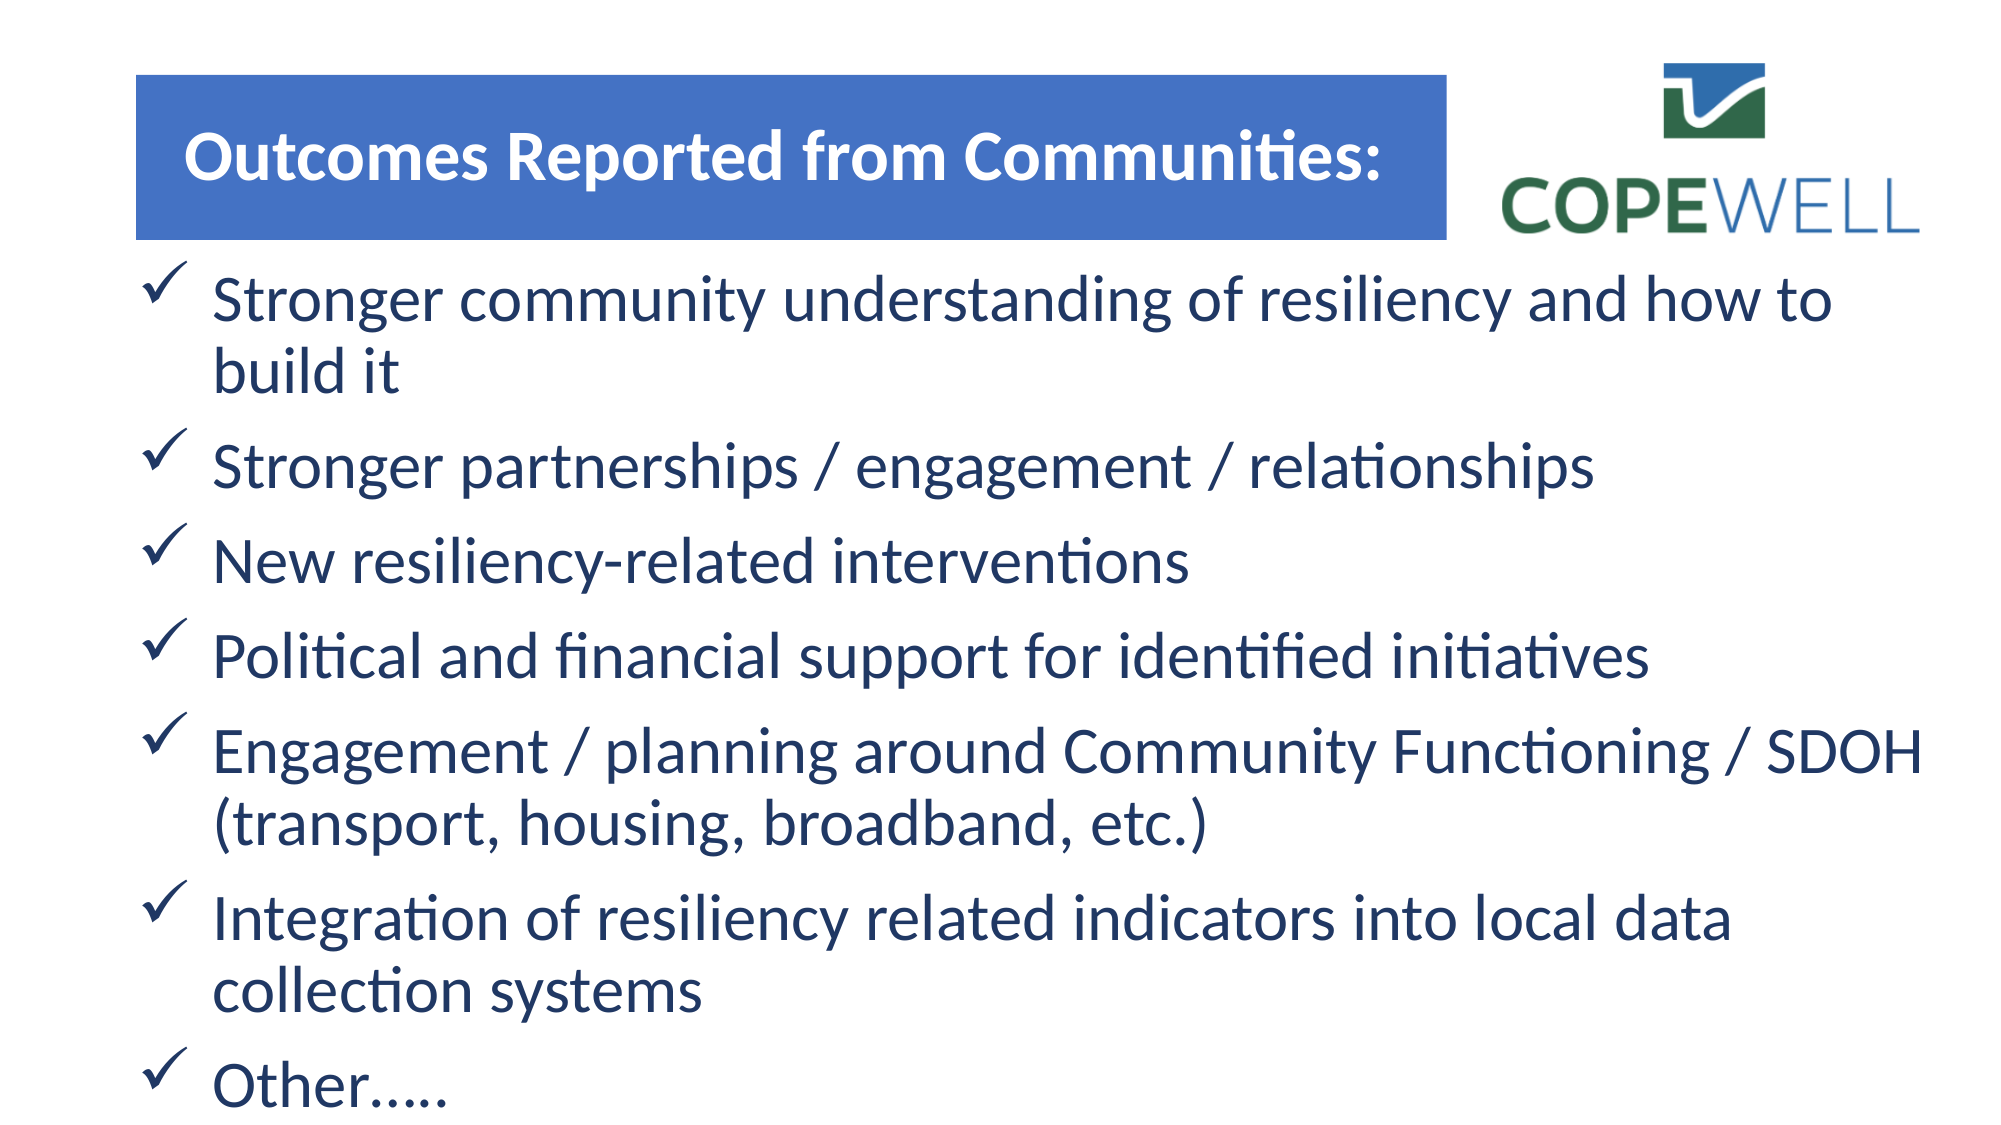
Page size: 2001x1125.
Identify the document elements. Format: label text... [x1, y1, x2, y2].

list Stronger community understanding of resiliency and how to build it Stronger partnerships / engagement / relationships New resiliency-related interventions Political and financial support for identified initiatives Engagement / planning around Community Functioning / SDOH (transport, housing, broadband, etc.) Integration of resiliency related indicators into local data collection systems Other….. [56, 256, 1967, 1125]
picture [1473, 34, 1955, 256]
title Outcomes Reported from Communities: [136, 74, 1447, 240]
